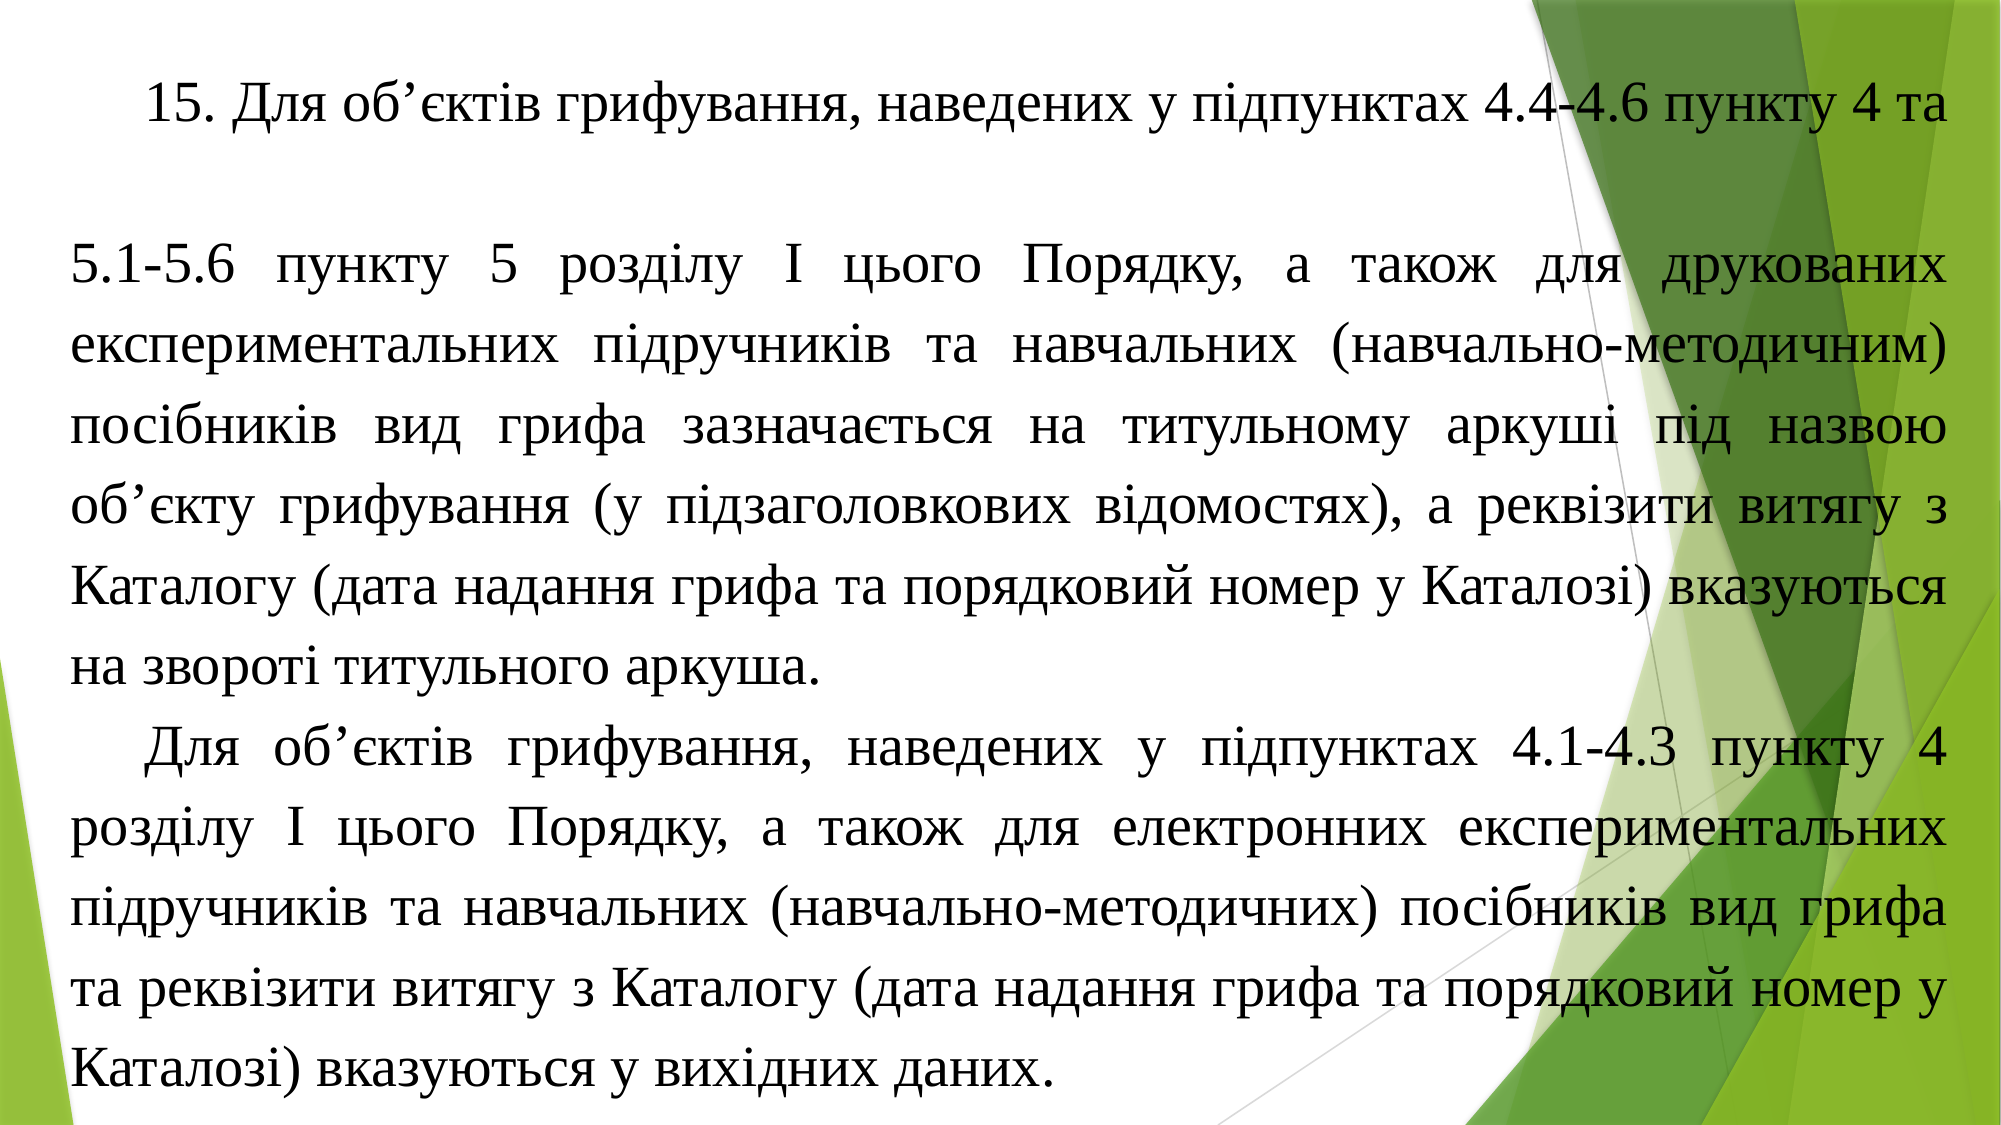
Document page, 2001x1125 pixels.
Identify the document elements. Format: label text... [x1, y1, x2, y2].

text_box 15. Для об’єктів грифування, наведених у підпунктах 4.4-4.6 пункту 4 та 5.1-5.6 пункту 5 розділу І цього Порядку, а також для друкованих експериментальних підручників та навчальних (навчально-методичним) посібників вид грифа зазначається на титульному аркуші під назвою об’єкту грифування (у підзаголовкових відомостях), а реквізити витягу з Каталогу (дата надання грифа та порядковий номер у Каталозі) вказуються на звороті титульного аркуша. Для об’єктів грифування, наведених у підпунктах 4.1-4.3 пункту 4 розділу І цього Порядку, а також для електронних експериментальних підручників та навчальних (навчально-методичних) посібників вид грифа та реквізити витягу з Каталогу (дата надання грифа та порядковий номер у Каталозі) вказуються у вихідних даних. [55, 45, 1964, 1125]
